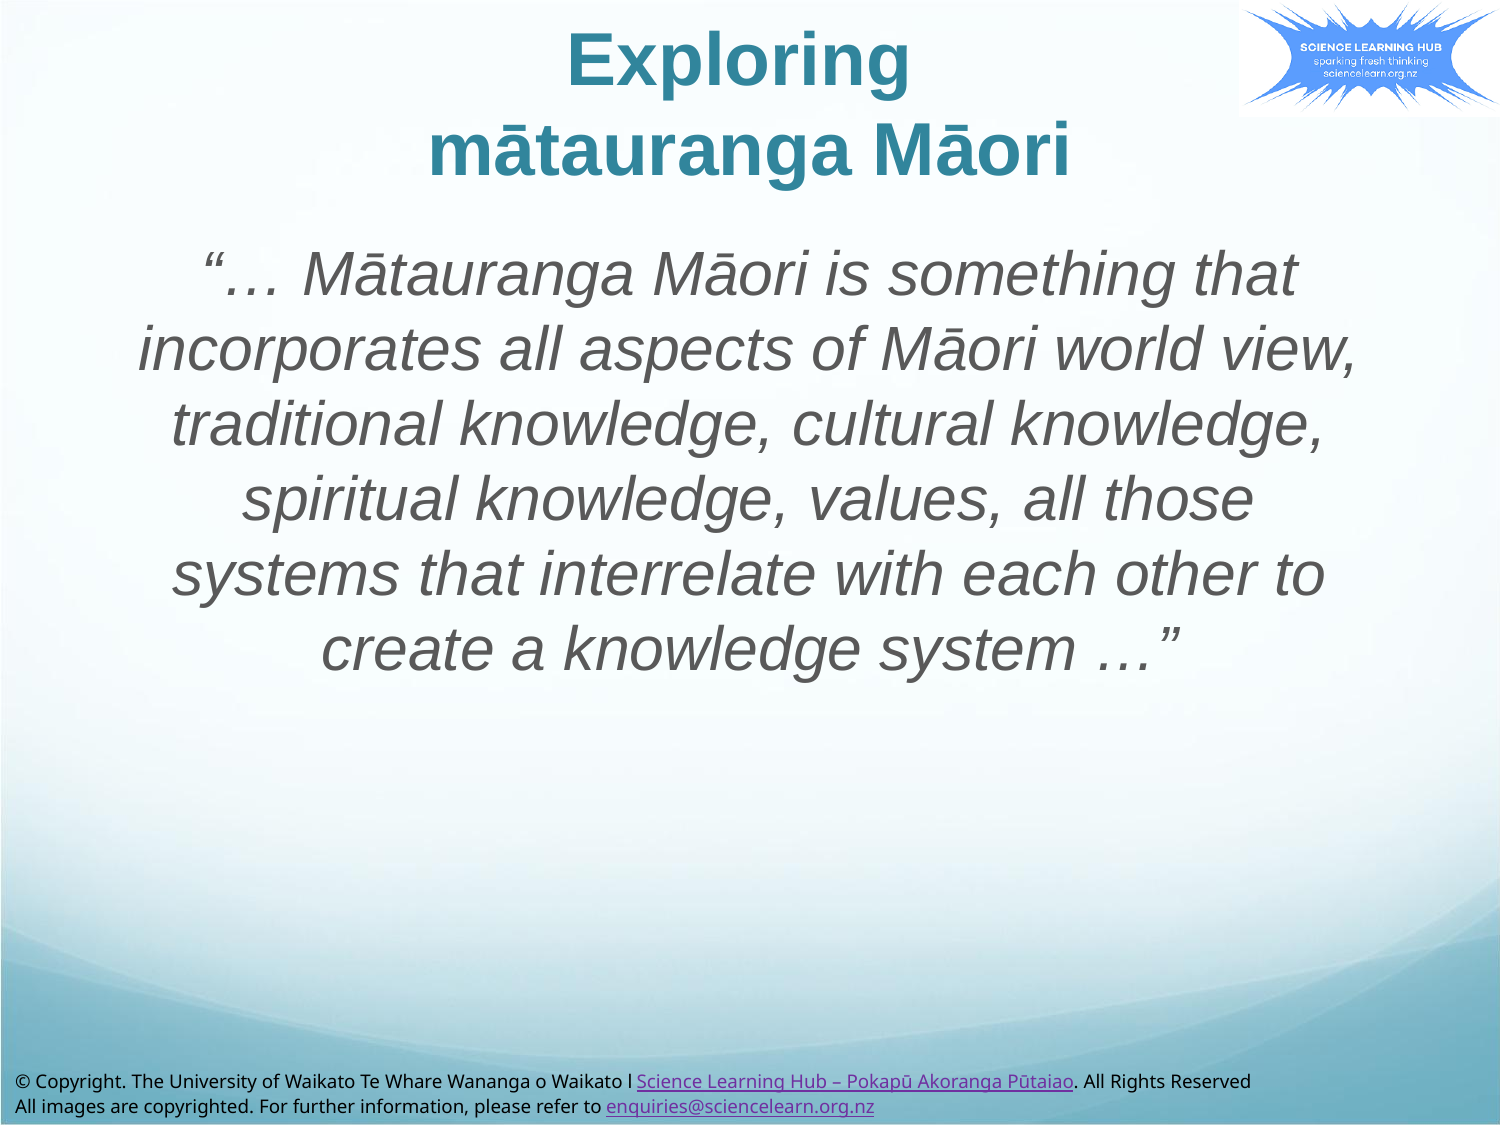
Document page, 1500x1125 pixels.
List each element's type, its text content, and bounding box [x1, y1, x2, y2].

list “… Mātauranga Māori is something that incorporates all aspects of Māori world view, traditional knowledge, cultural knowledge, spiritual knowledge, values, all those systems that interrelate with each other to create a knowledge system …” [109, 218, 1391, 907]
picture [0, 0, 1500, 1054]
text_box Exploring mātauranga Māori [129, 0, 1371, 219]
text_box © Copyright. The University of Waikato Te Whare Wananga o Waikato l Science Learning Hub – Pokapū Akoranga Pūtaiao. All Rights Reserved All images are copyrighted. For further information, please refer to enquiries@sciencelearn.org.nz [0, 1054, 1500, 1125]
